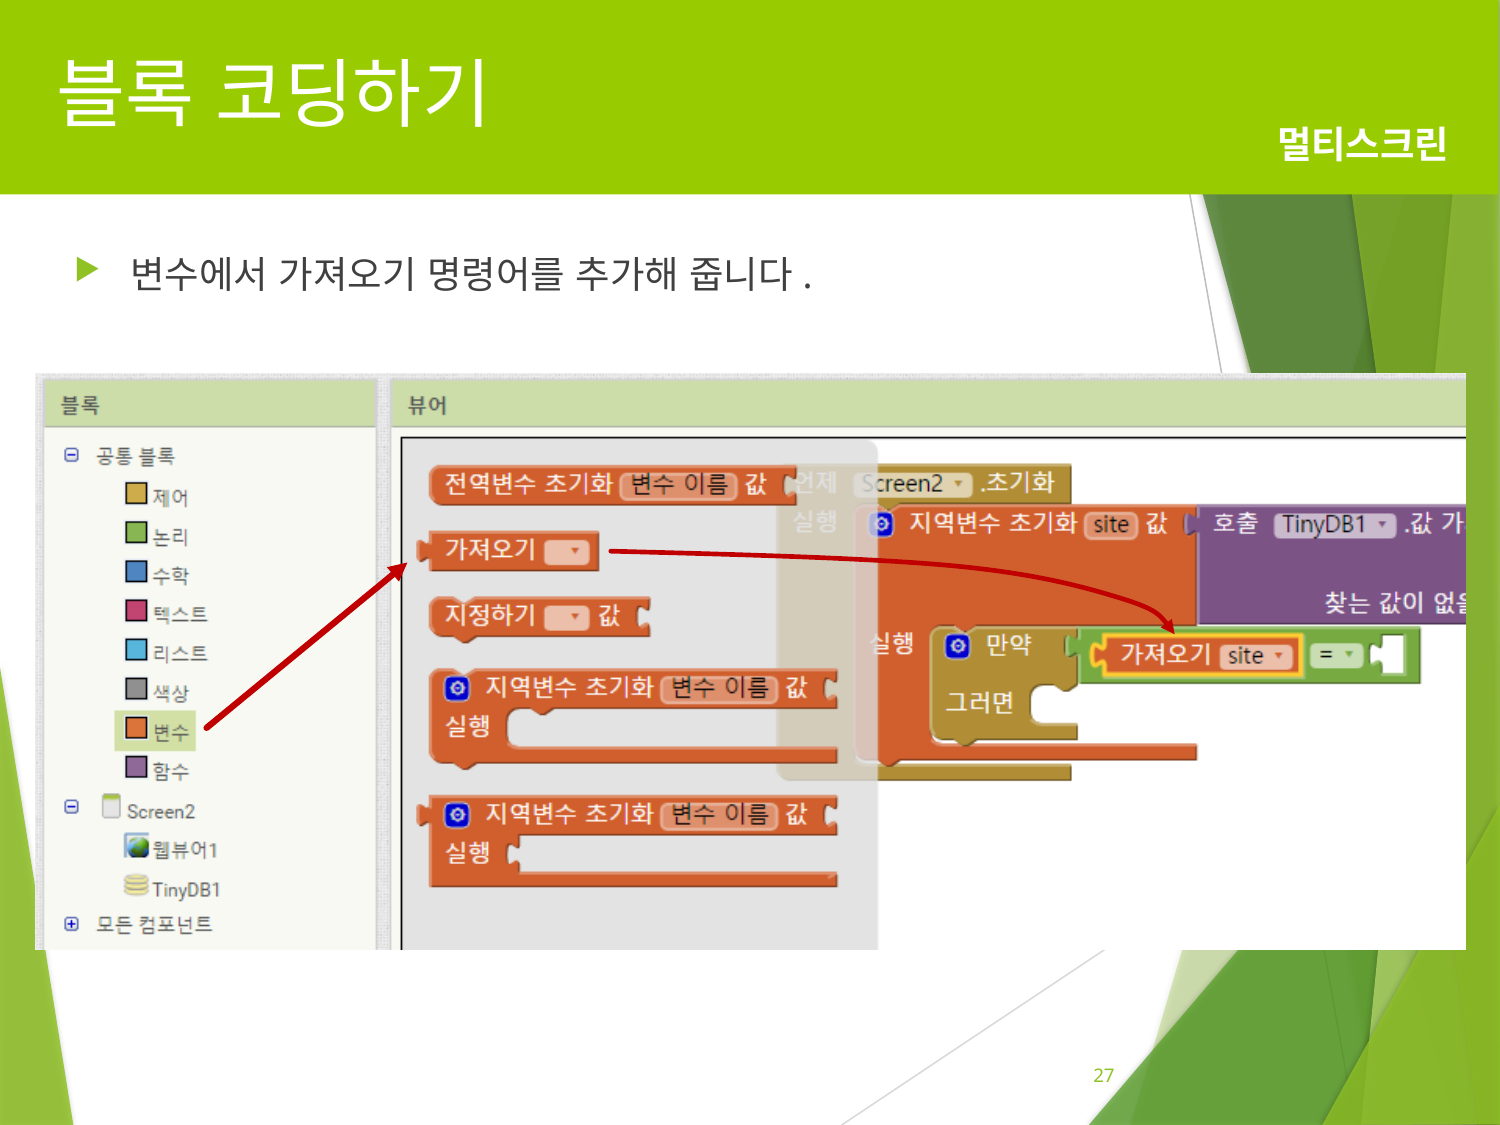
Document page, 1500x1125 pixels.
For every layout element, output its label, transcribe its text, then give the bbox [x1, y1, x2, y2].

slide_number 27 [1045, 1046, 1130, 1107]
list 변수에서 가져오기 명령어를 추가해 줍니다. [59, 243, 1436, 372]
list 변수에서 가져오기 명령어를 추가해 줍니다. [59, 960, 1436, 1000]
picture [35, 372, 1466, 951]
text_box 멀티스크린 [1262, 113, 1465, 174]
title 블록 코딩하기 [41, 38, 1471, 173]
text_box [206, 561, 408, 729]
